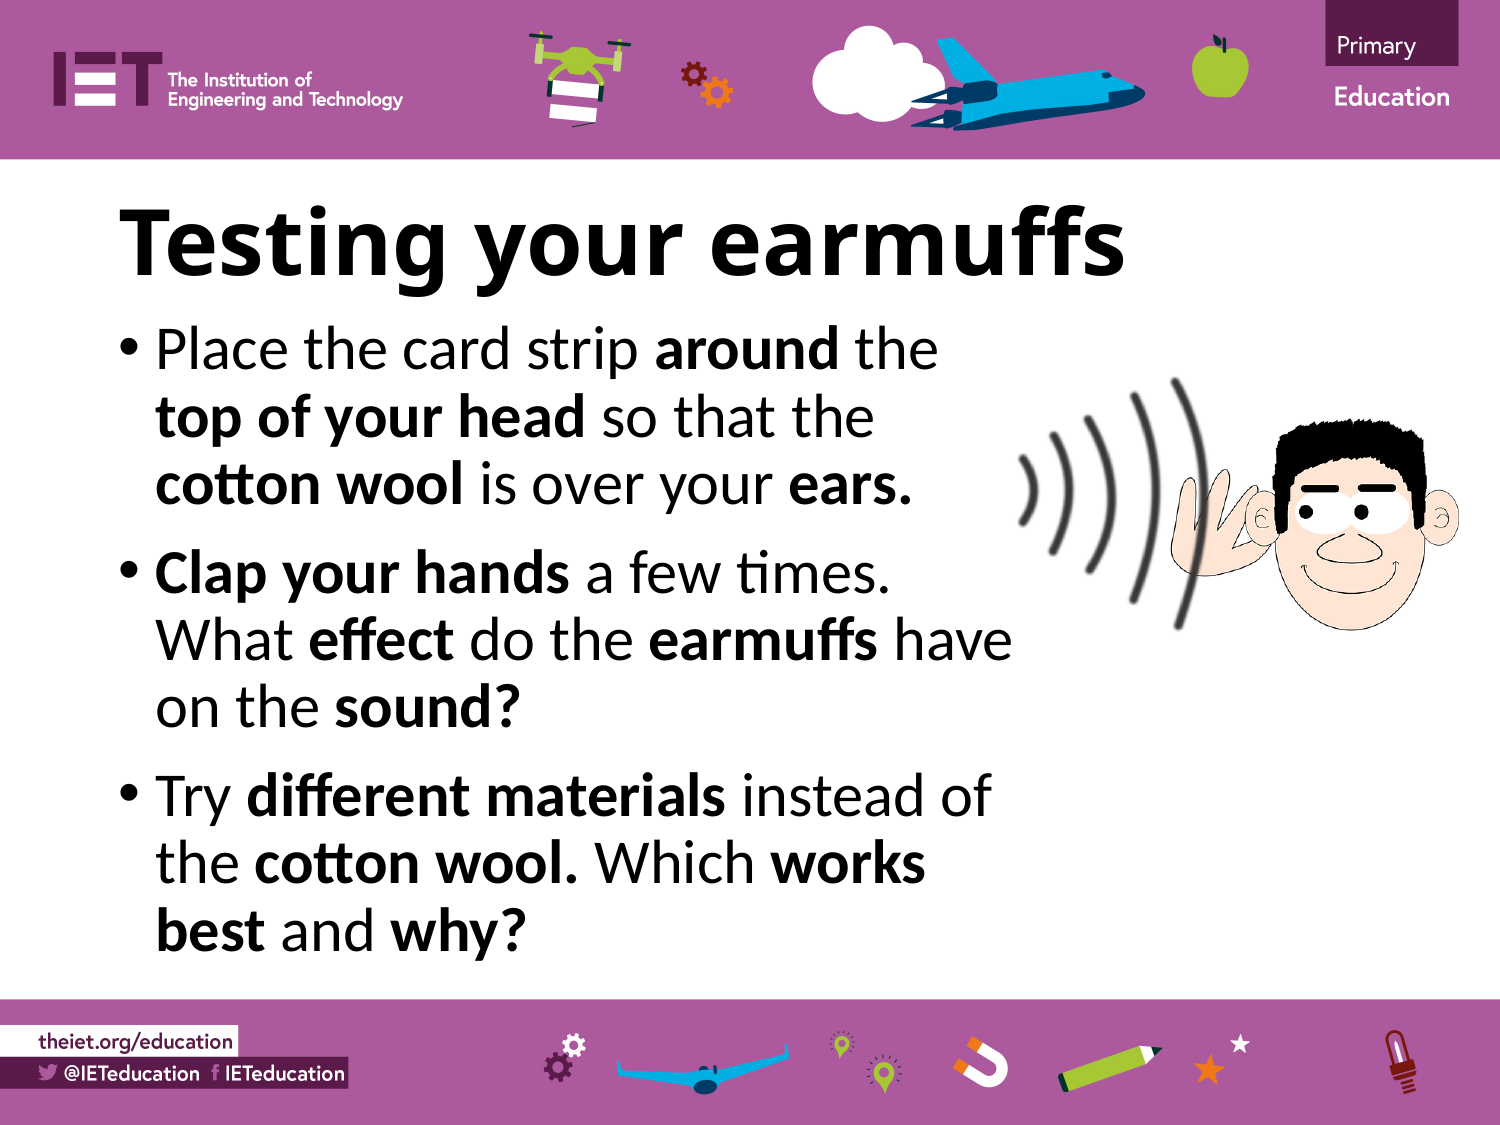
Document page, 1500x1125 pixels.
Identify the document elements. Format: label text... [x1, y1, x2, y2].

title Testing your earmuffs [103, 170, 1397, 323]
picture [0, 0, 1500, 1125]
list Place the card strip around the top of your head so that the cotton wool is over your ears. Clap your hands a few times. What effect do the earmuffs have on the sound? Try different materials instead of the cotton wool. Which works best and why? [103, 308, 1033, 873]
